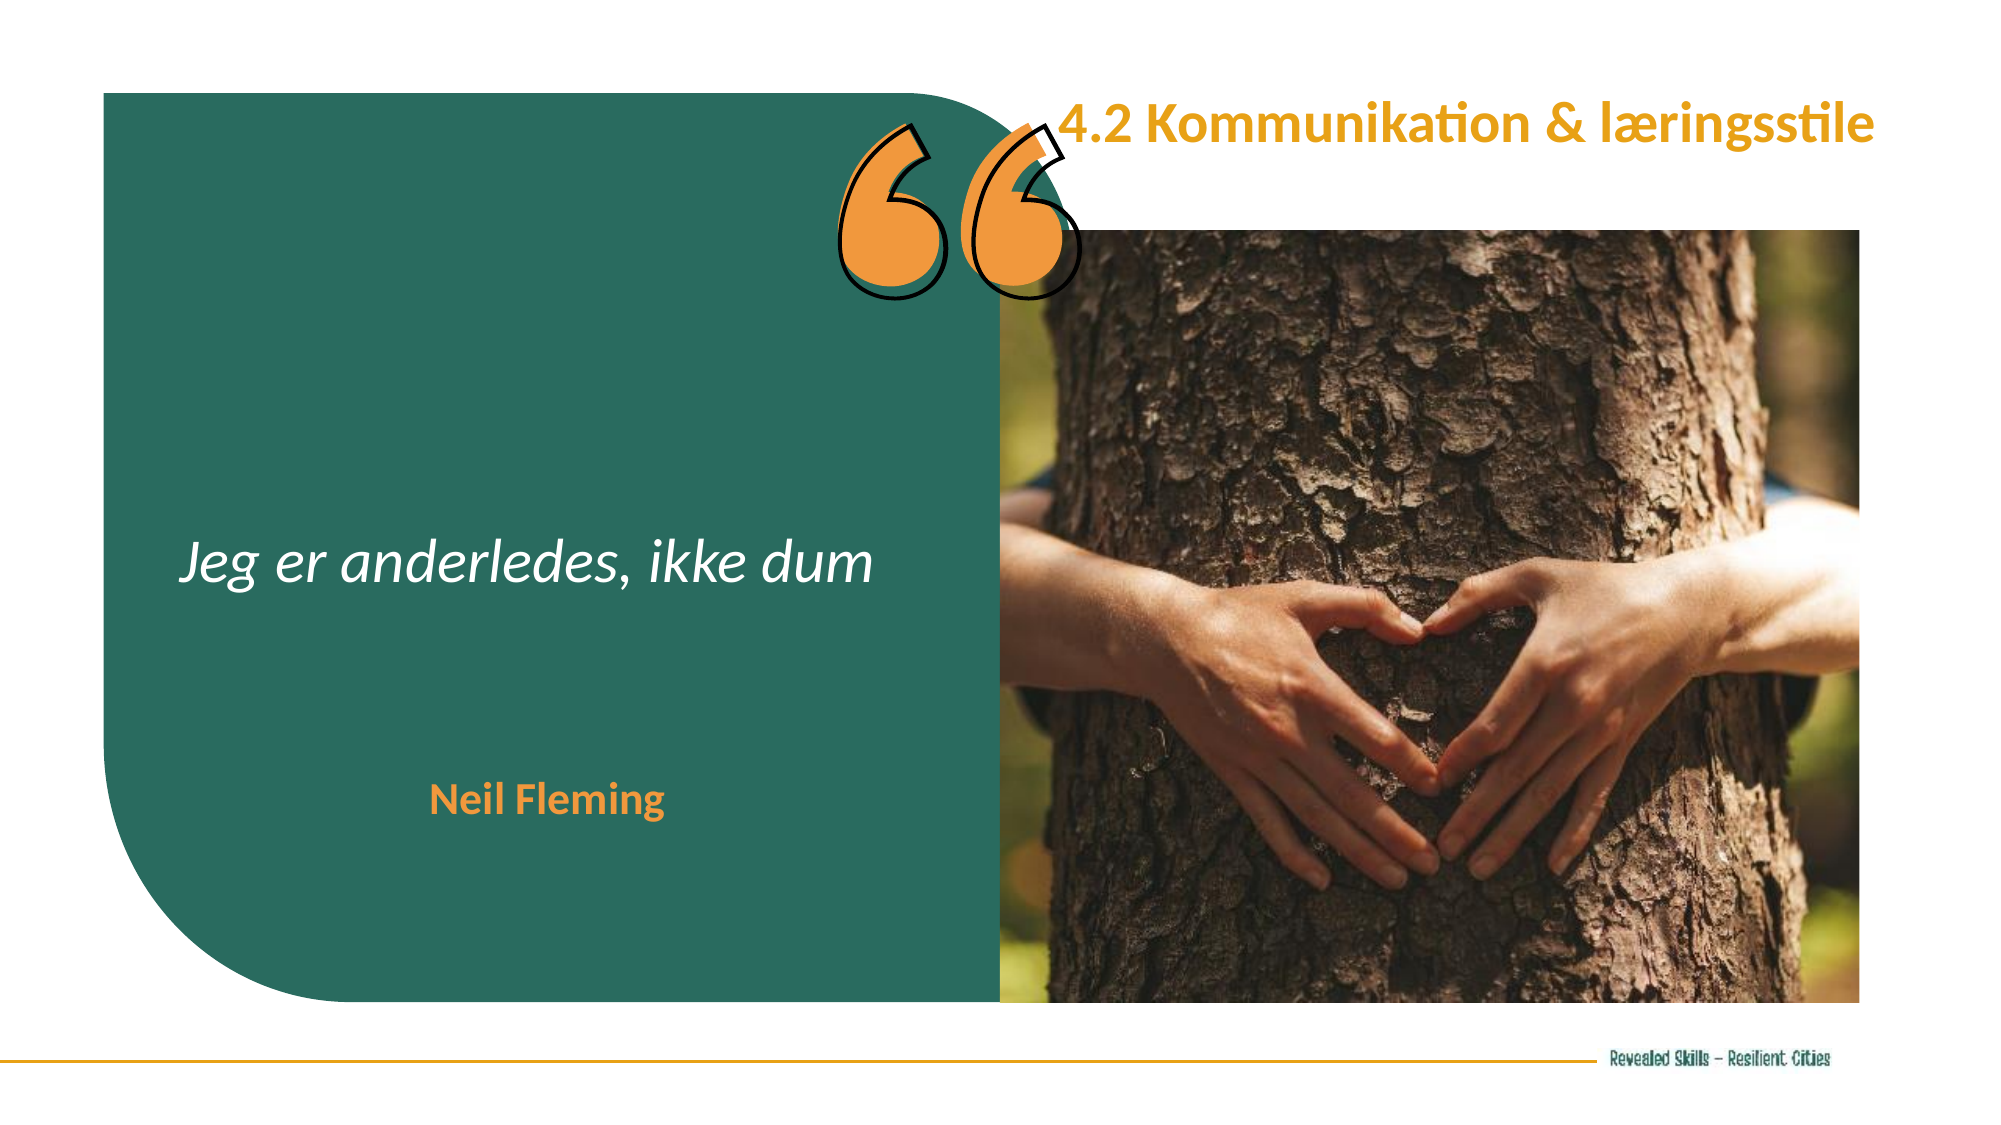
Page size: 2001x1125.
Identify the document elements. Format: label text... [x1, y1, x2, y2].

text_box Neil Fleming [288, 761, 808, 845]
picture [999, 230, 1860, 1003]
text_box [837, 122, 1082, 301]
list Jeg er anderledes, ikke dum [164, 250, 932, 875]
picture [1597, 1048, 1833, 1074]
text_box 4.2 Kommunikation & læringsstile [1043, 84, 2000, 217]
